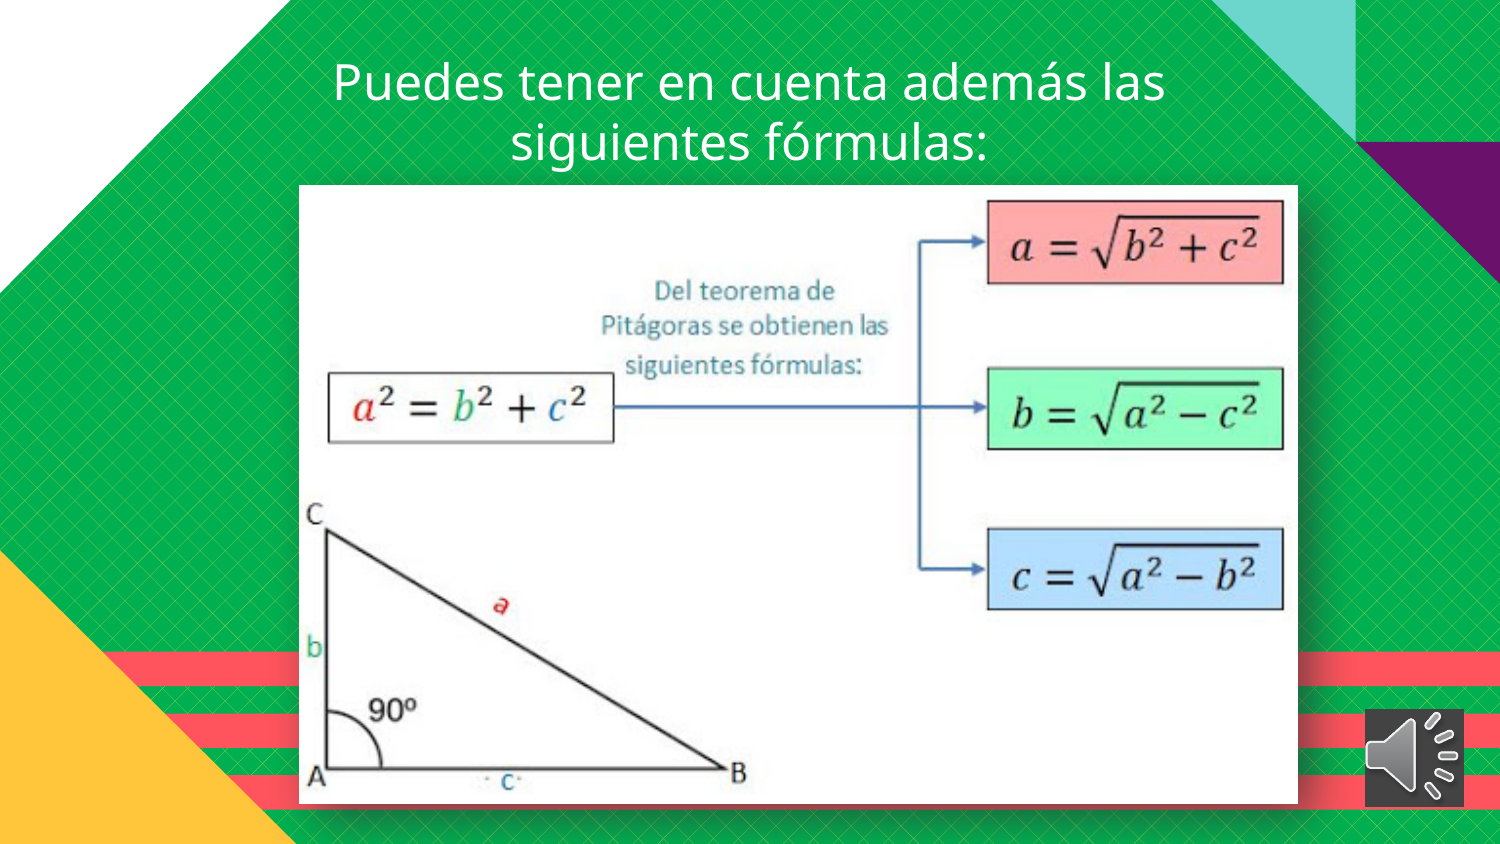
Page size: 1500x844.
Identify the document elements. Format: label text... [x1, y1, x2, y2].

title Puedes tener en cuenta además las siguientes fórmulas: [262, 129, 1238, 186]
picture [298, 185, 1298, 805]
picture [1364, 708, 1465, 809]
